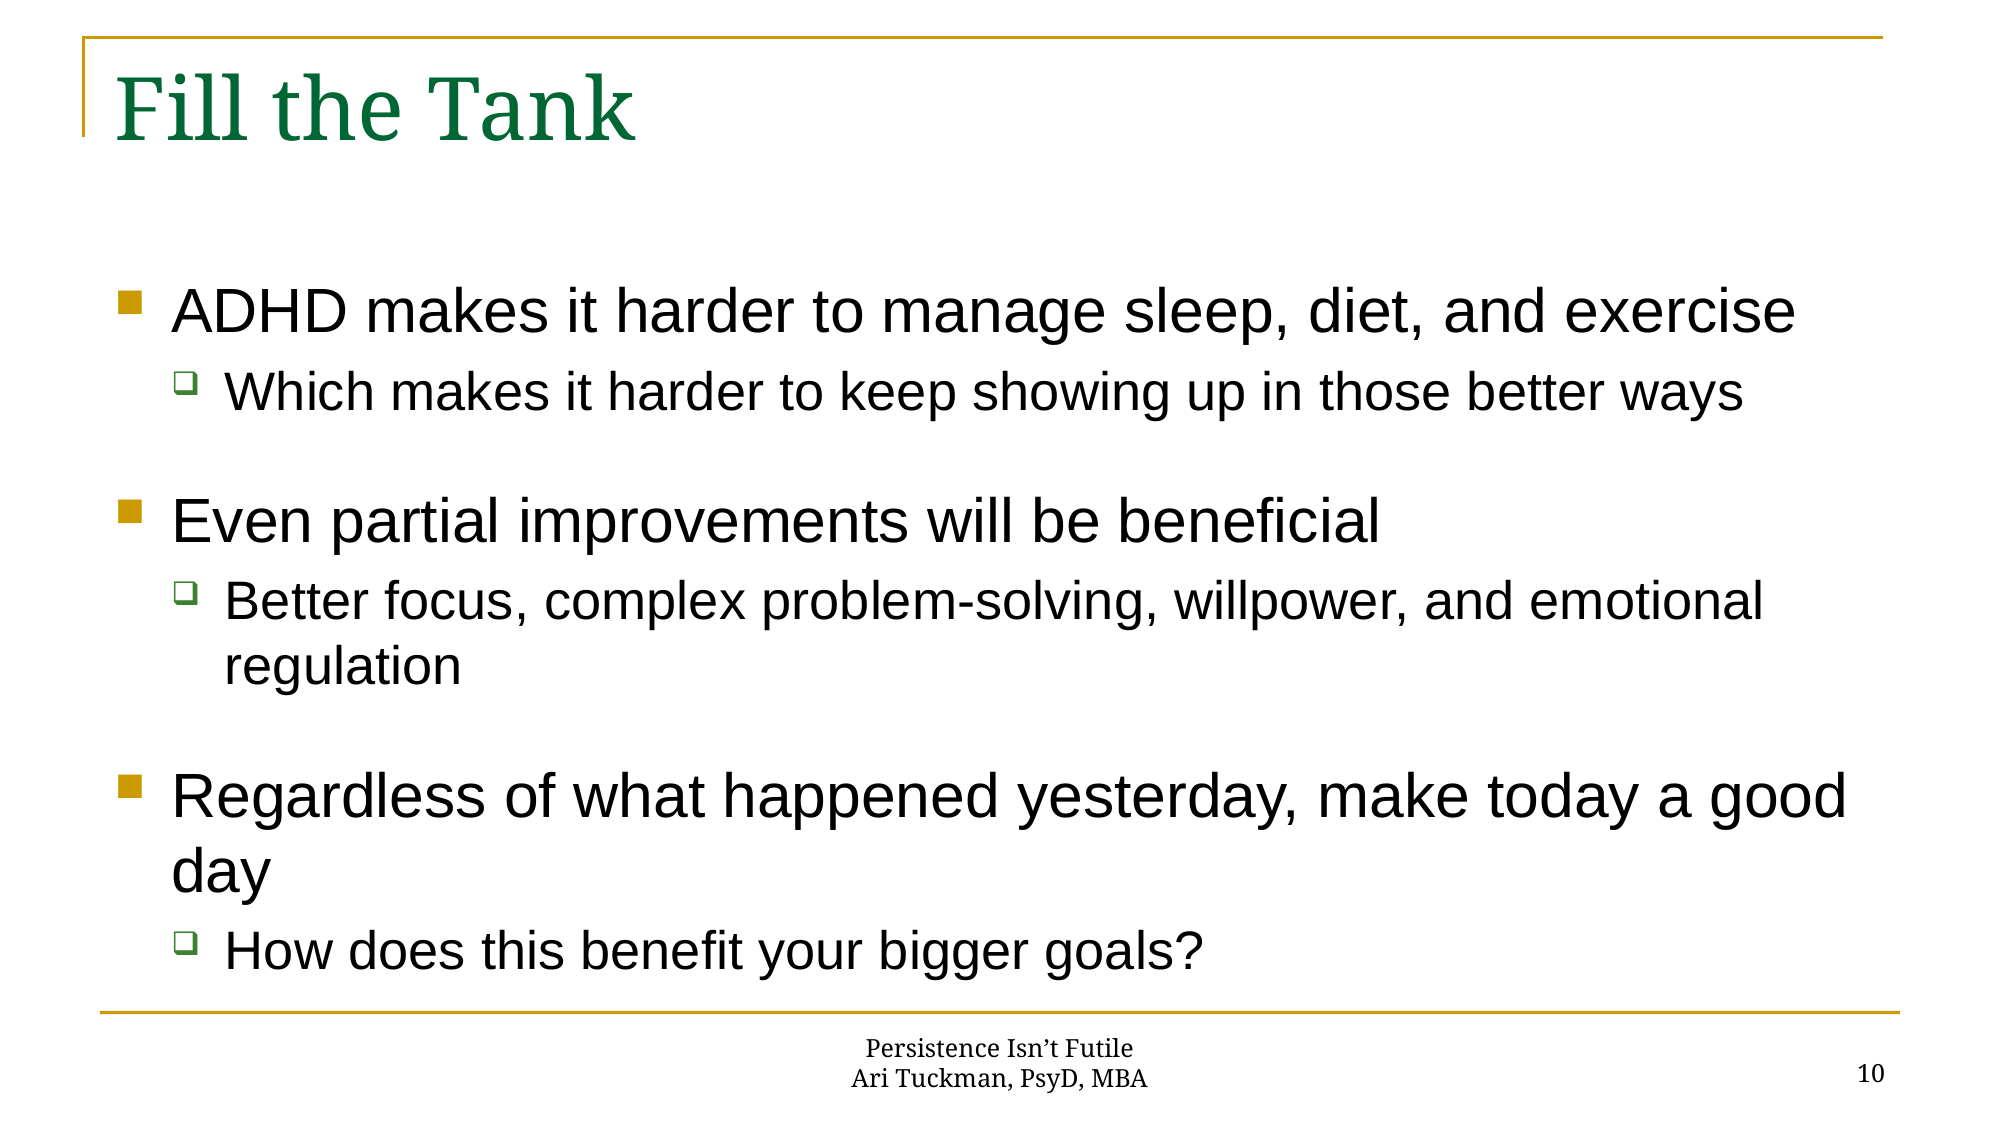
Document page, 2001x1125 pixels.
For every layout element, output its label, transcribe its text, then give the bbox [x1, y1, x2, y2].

title Fill the Tank [99, 45, 1900, 233]
list ADHD makes it harder to manage sleep, diet, and exercise Which makes it harder to keep showing up in those better ways Even partial improvements will be beneficial Better focus, complex problem-solving, willpower, and emotional regulation Regardless of what happened yesterday, make today a good day How does this benefit your bigger goals? [99, 262, 1900, 1006]
slide_number 10 [1433, 1024, 1900, 1100]
footer Persistence Isn’t Futile Ari Tuckman, PsyD, MBA [683, 1025, 1317, 1100]
